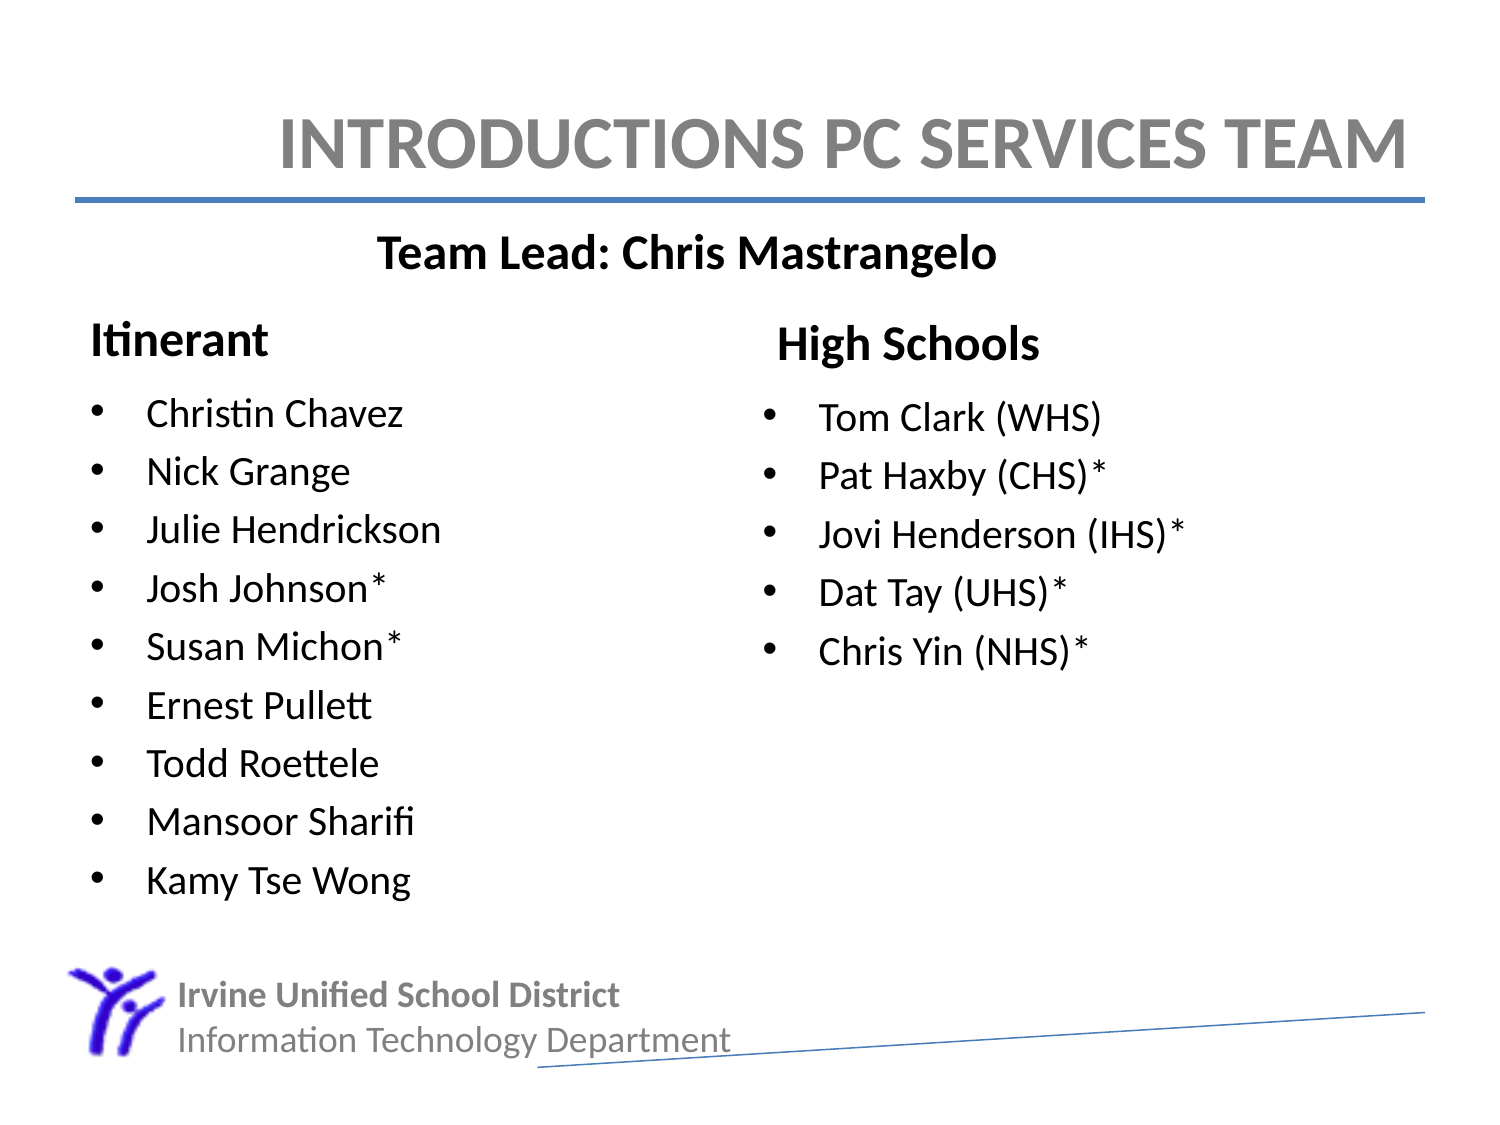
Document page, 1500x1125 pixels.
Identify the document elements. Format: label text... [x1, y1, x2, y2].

list Itinerant [75, 269, 738, 375]
picture [62, 962, 175, 1063]
list High Schools [761, 272, 1425, 378]
text_box Team Lead: Chris Mastrangelo [249, 212, 1125, 288]
title Introductions PC Services Team [75, 45, 1425, 233]
list Tom Clark (WHS) Pat Haxby (CHS)* Jovi Henderson (IHS)* Dat Tay (UHS)* Chris Yin (NHS)* [747, 382, 1411, 1031]
list Christin Chavez Nick Grange Julie Hendrickson Josh Johnson* Susan Michon* Ernest Pullett Todd Roettele Mansoor Sharifi Kamy Tse Wong [75, 377, 738, 1026]
